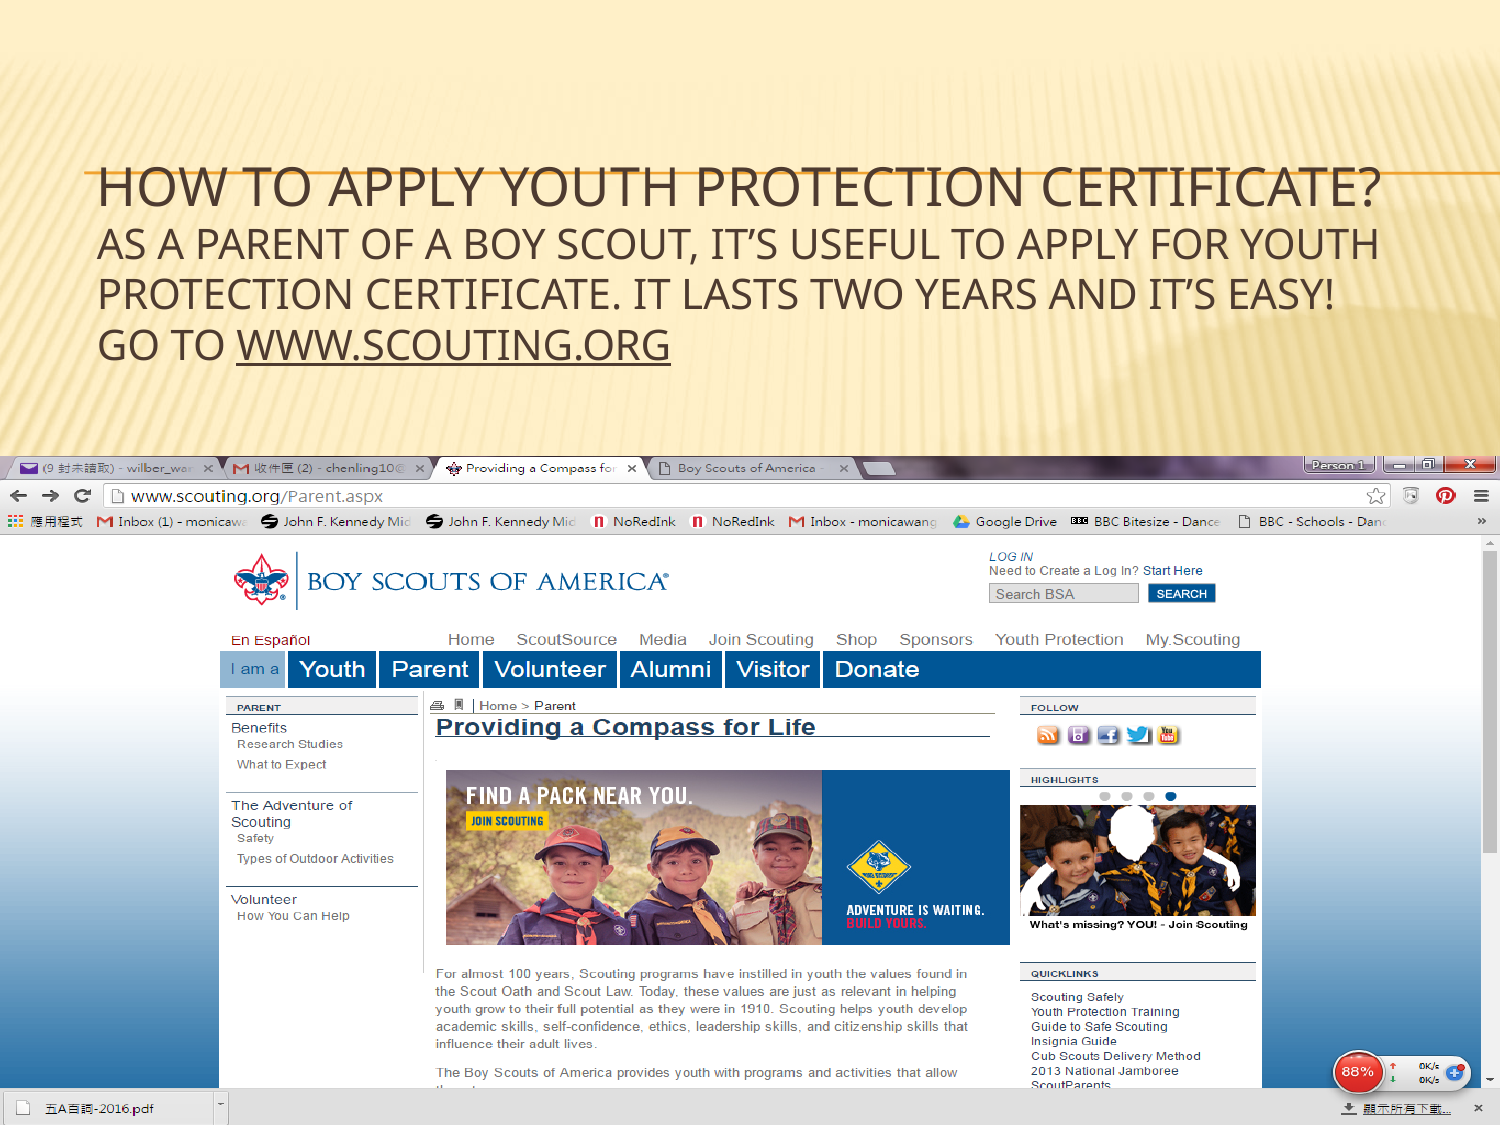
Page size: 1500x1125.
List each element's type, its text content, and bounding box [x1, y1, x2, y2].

title How to apply Youth Protection Certificate? As a parent of a boy scout, it’s useful to apply for Youth Protection Certificate. It lasts two years and it’s easy! Go to www.scouting.org [82, 128, 1432, 454]
picture [0, 456, 1500, 1125]
